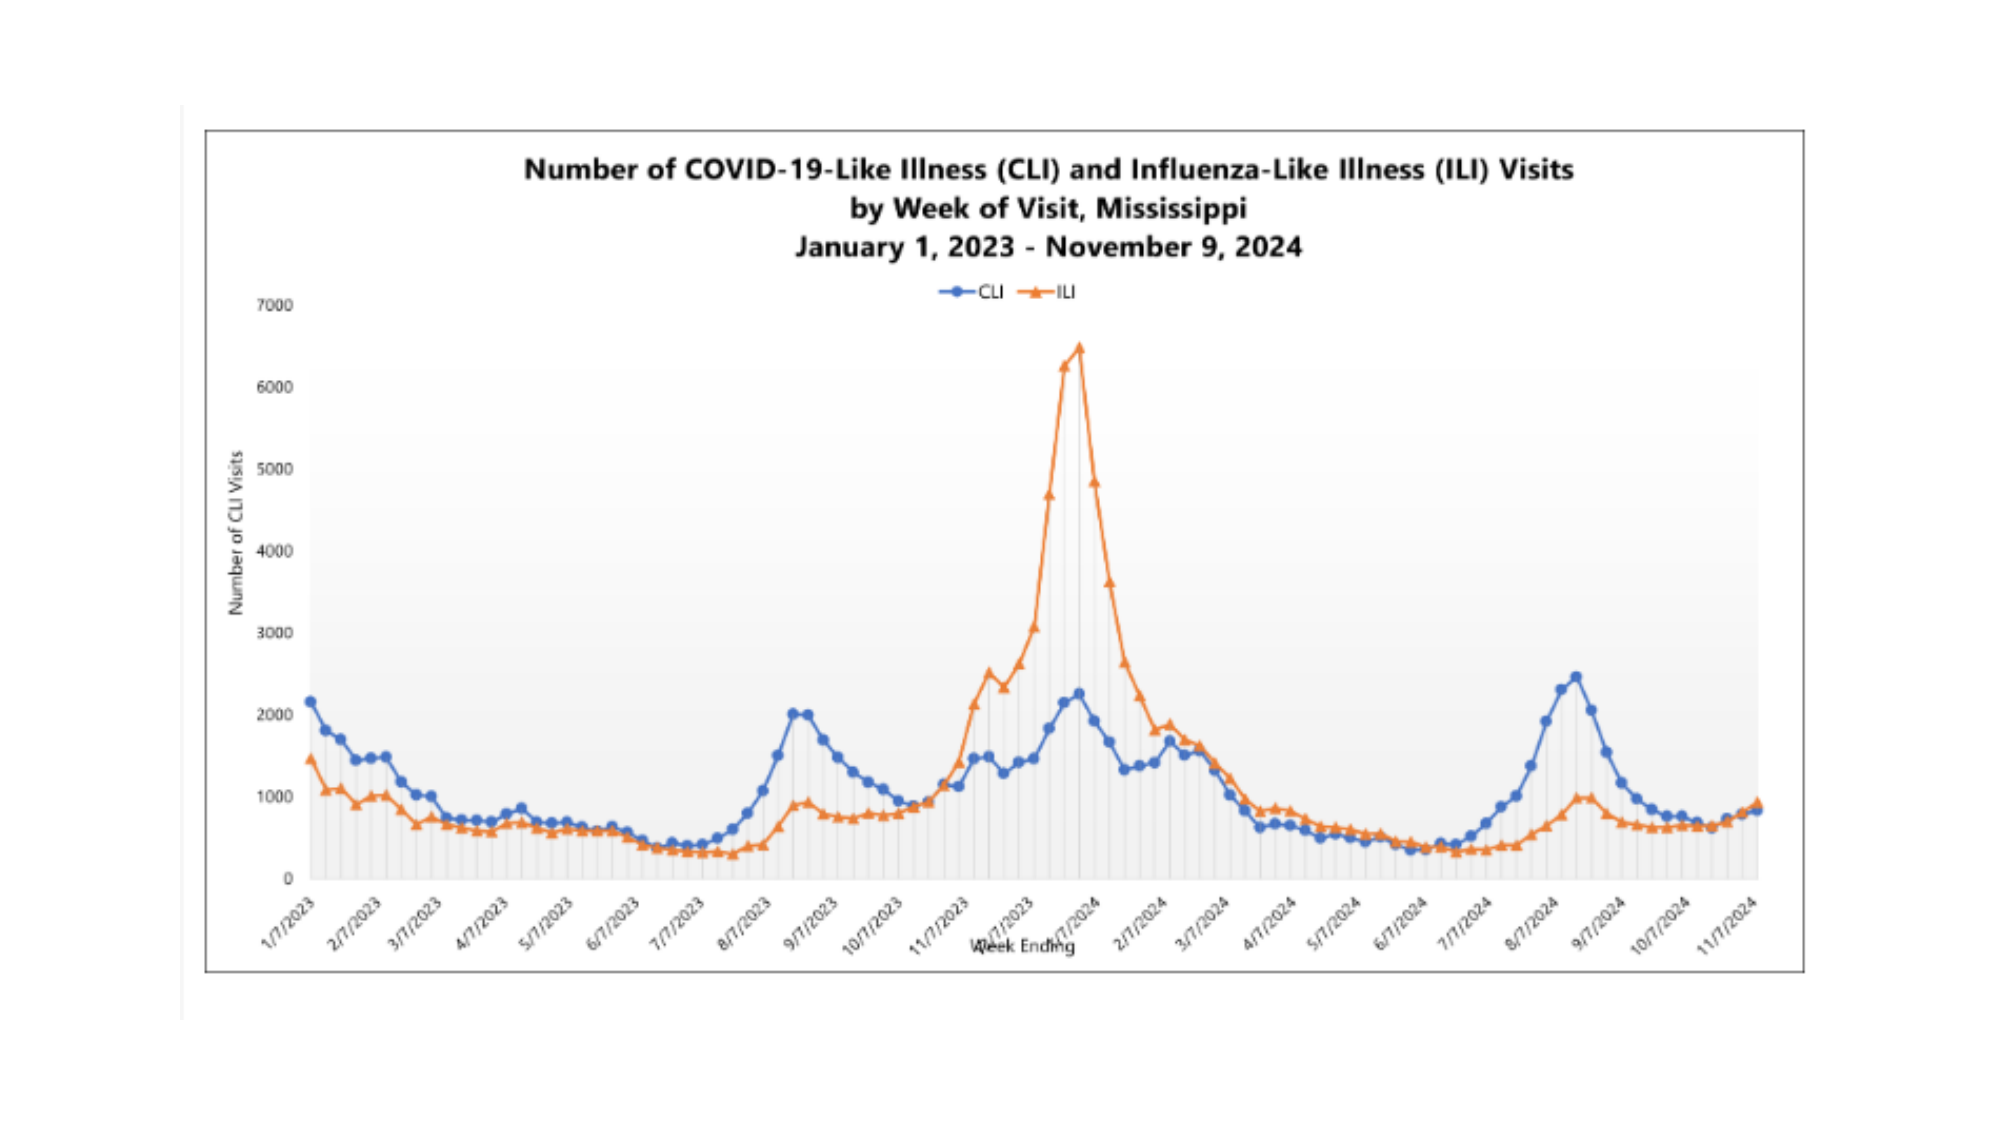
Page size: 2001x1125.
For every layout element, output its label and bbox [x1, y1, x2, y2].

picture [180, 105, 1820, 1020]
